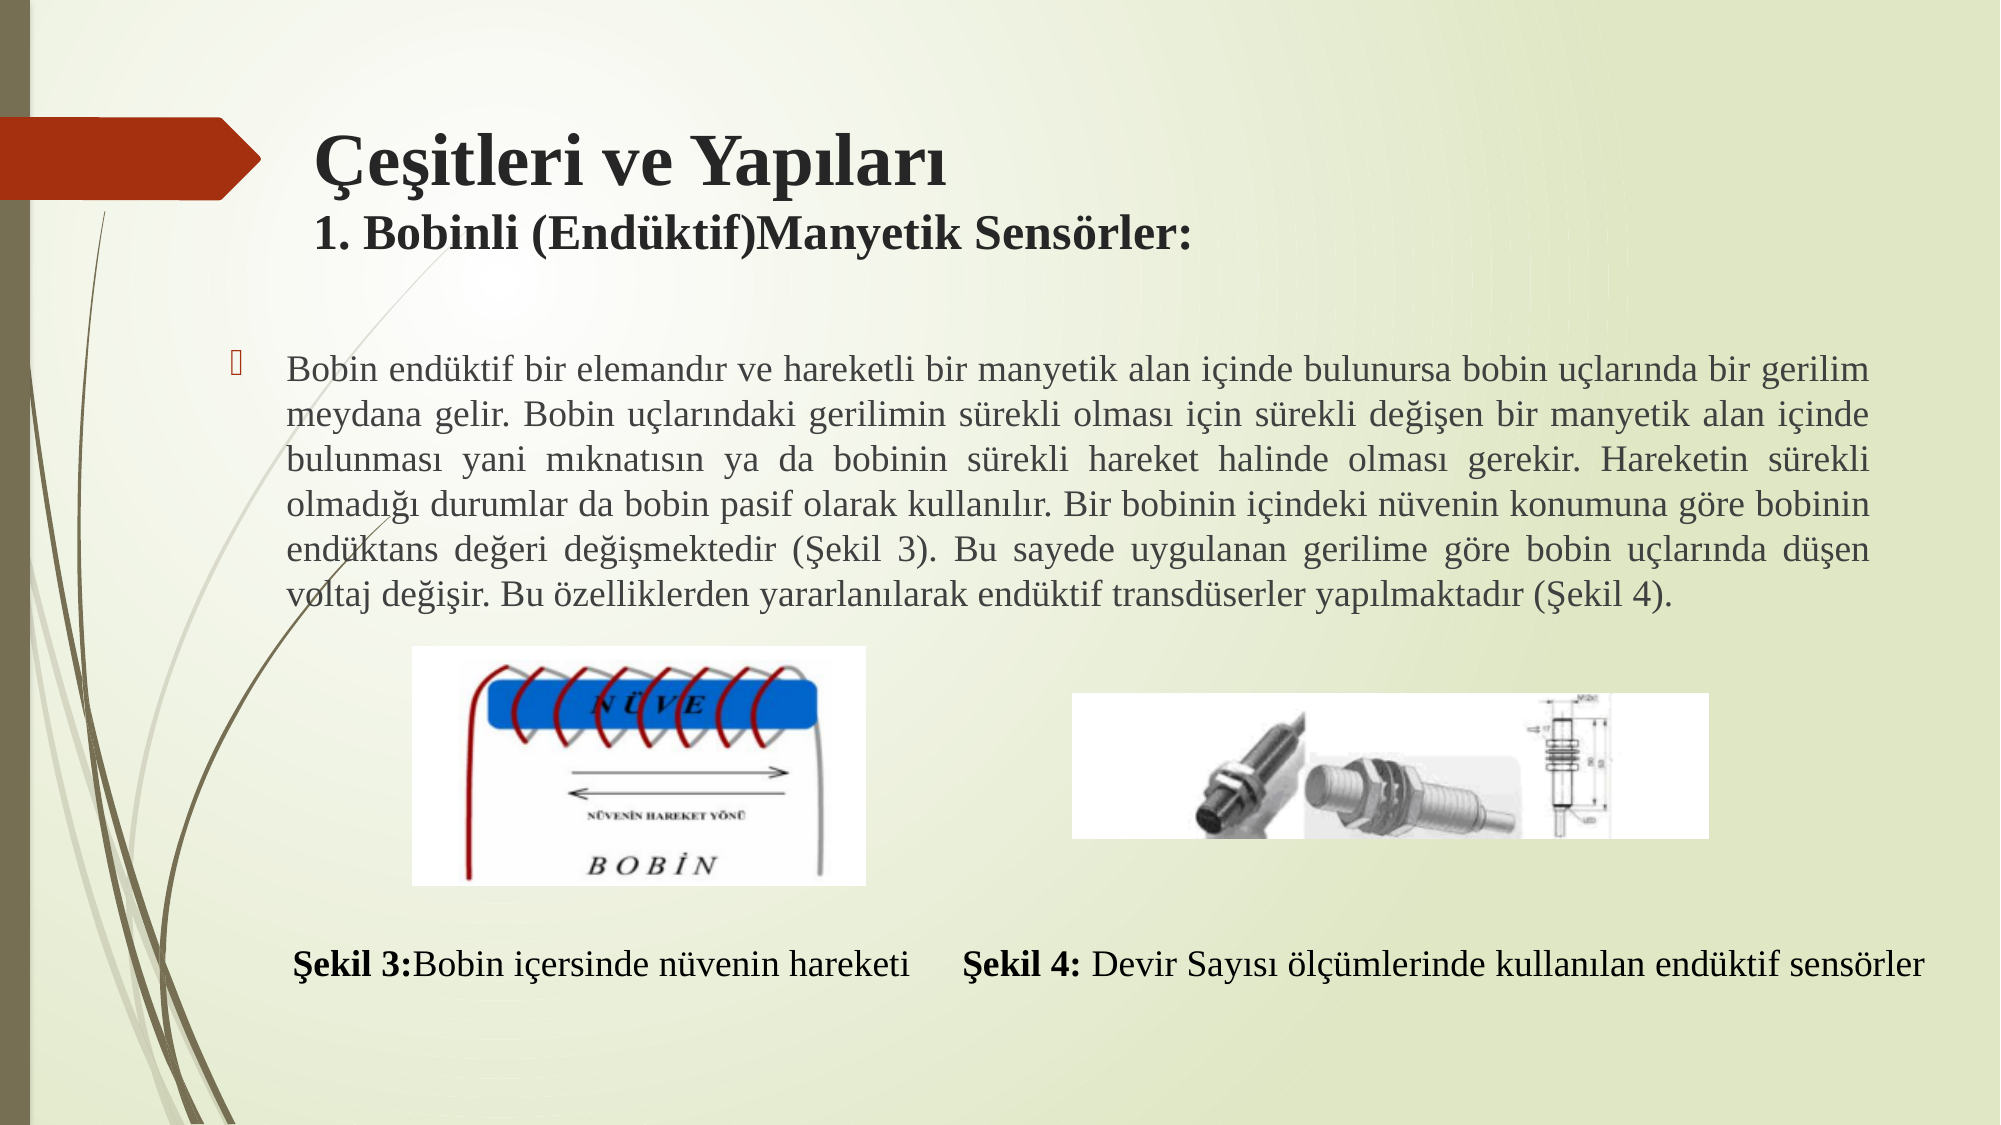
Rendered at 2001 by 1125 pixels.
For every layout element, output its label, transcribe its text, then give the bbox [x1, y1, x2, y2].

text_box Şekil 3:Bobin içersinde nüvenin hareketi [277, 931, 926, 992]
list Bobin endüktif bir elemandır ve hareketli bir manyetik alan içinde bulunursa bobin uçlarında bir gerilim meydana gelir. Bobin uçlarındaki gerilimin sürekli olması için sürekli değişen bir manyetik alan içinde bulunması yani mıknatısın ya da bobinin sürekli hareket halinde olması gerekir. Hareketin sürekli olmadığı durumlar da bobin pasif olarak kullanılır. Bir bobinin içindeki nüvenin konumuna göre bobinin endüktans değeri değişmektedir (Şekil 3). Bu sayede uygulanan gerilime göre bobin uçlarında düşen voltaj değişir. Bu özelliklerden yararlanılarak endüktif transdüserler yapılmaktadır (Şekil 4). [215, 336, 1888, 957]
picture [1072, 693, 1709, 840]
picture [411, 646, 866, 887]
text_box Şekil 4: Devir Sayısı ölçümlerinde kullanılan endüktif sensörler [947, 931, 1948, 992]
title Çeşitleri ve Yapıları 1. Bobinli (Endüktif)Manyetik Sensörler: [298, 102, 1888, 313]
